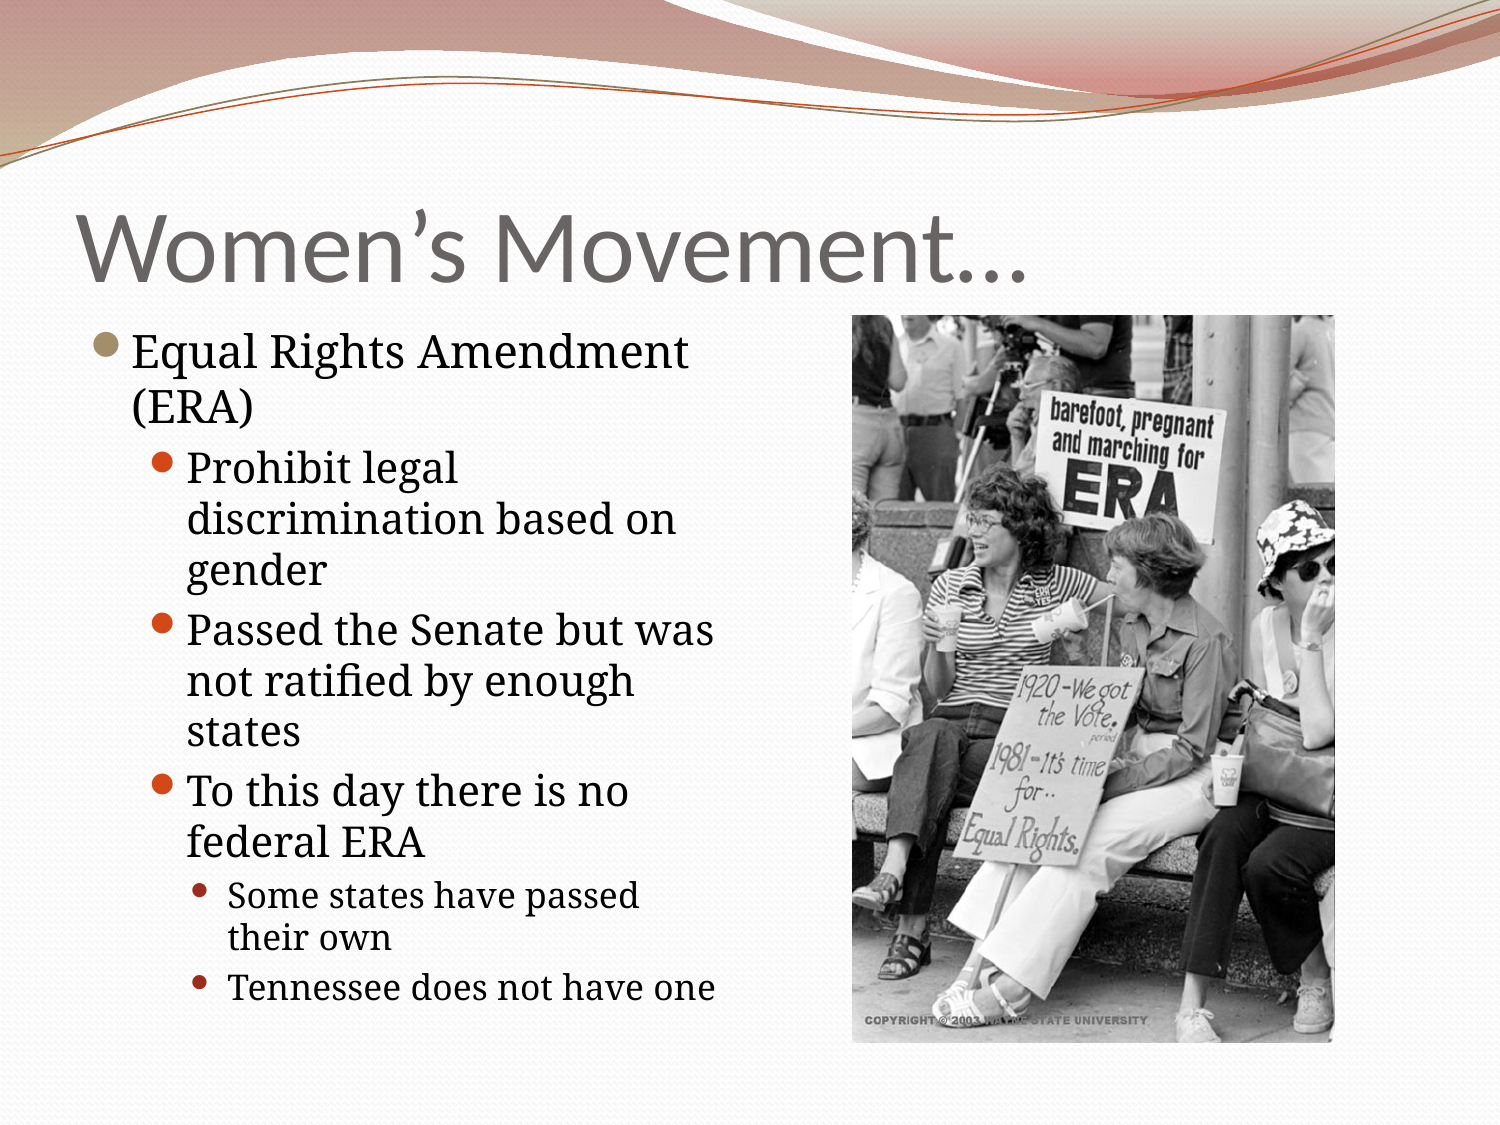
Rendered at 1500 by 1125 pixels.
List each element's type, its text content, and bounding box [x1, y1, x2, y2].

title Women’s Movement… [75, 115, 1425, 303]
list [852, 314, 1336, 1043]
list Equal Rights Amendment (ERA) Prohibit legal discrimination based on gender Passed the Senate but was not ratified by enough states To this day there is no federal ERA Some states have passed their own Tennessee does not have one [75, 314, 738, 1043]
